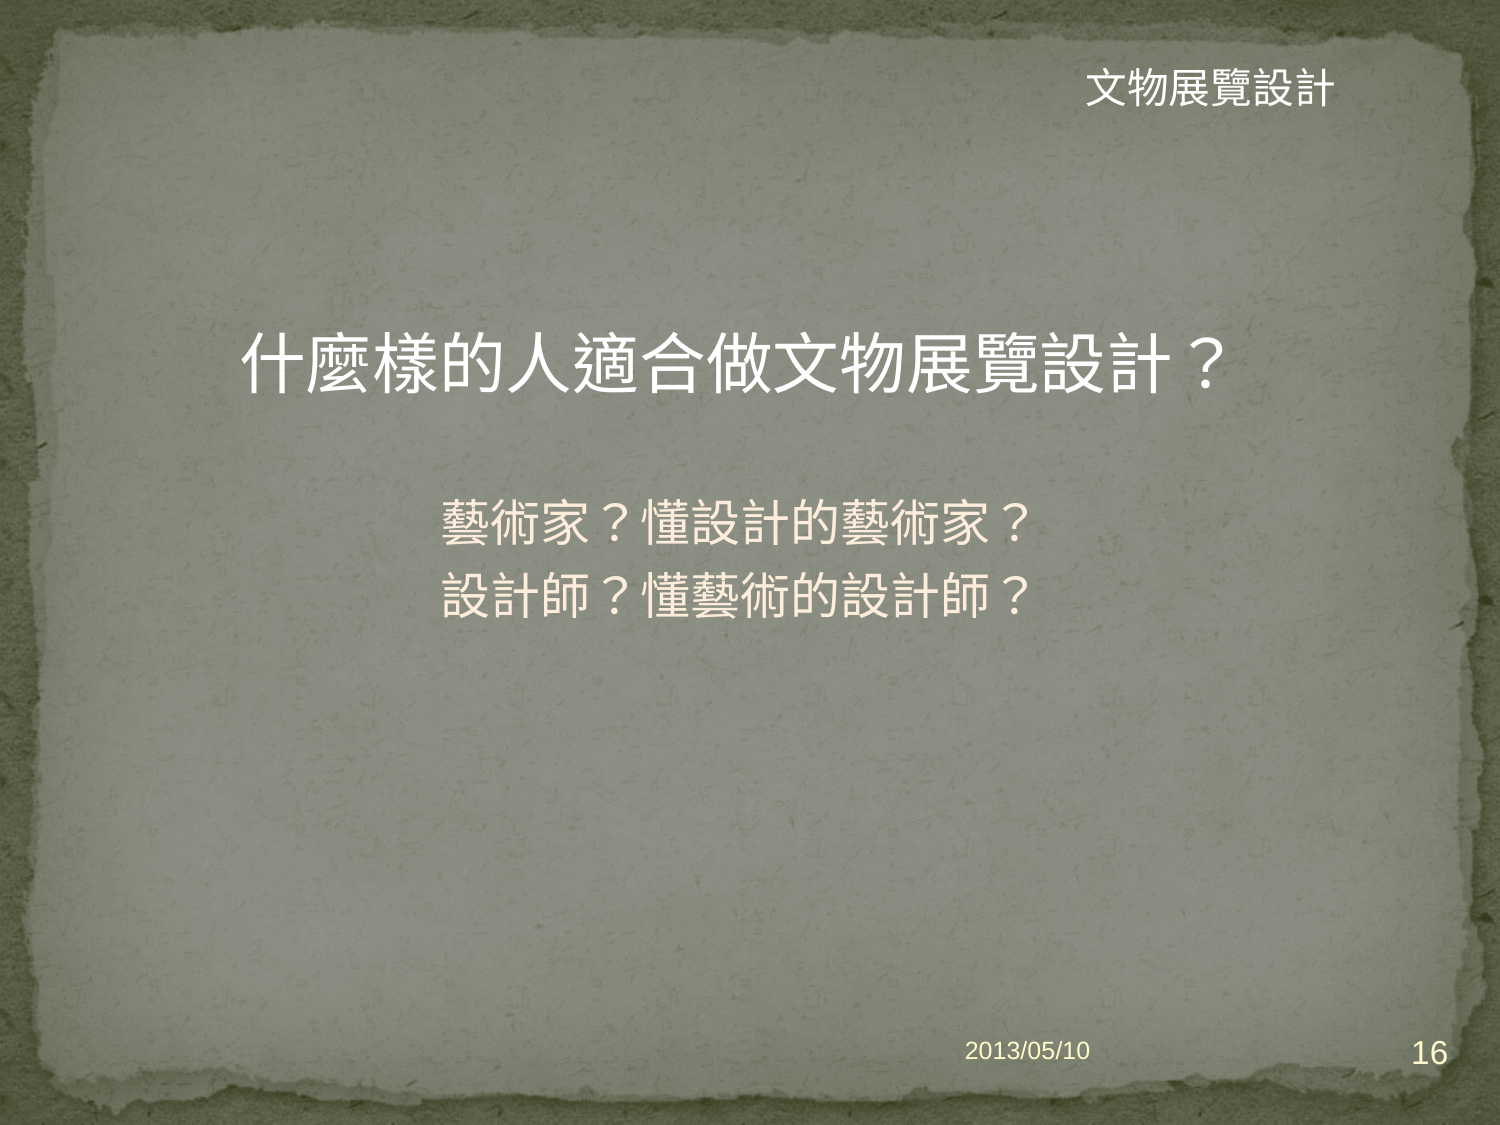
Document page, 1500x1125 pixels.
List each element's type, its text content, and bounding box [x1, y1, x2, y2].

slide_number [950, 1017, 1375, 1081]
list 什麼樣的人適合做文物展覽設計？ 藝術家？懂設計的藝術家？ 設計師？懂藝術的設計師？ [64, 314, 1415, 752]
slide_number 16 [1379, 1014, 1480, 1089]
text_box 文物展覽設計 [921, 54, 1500, 120]
